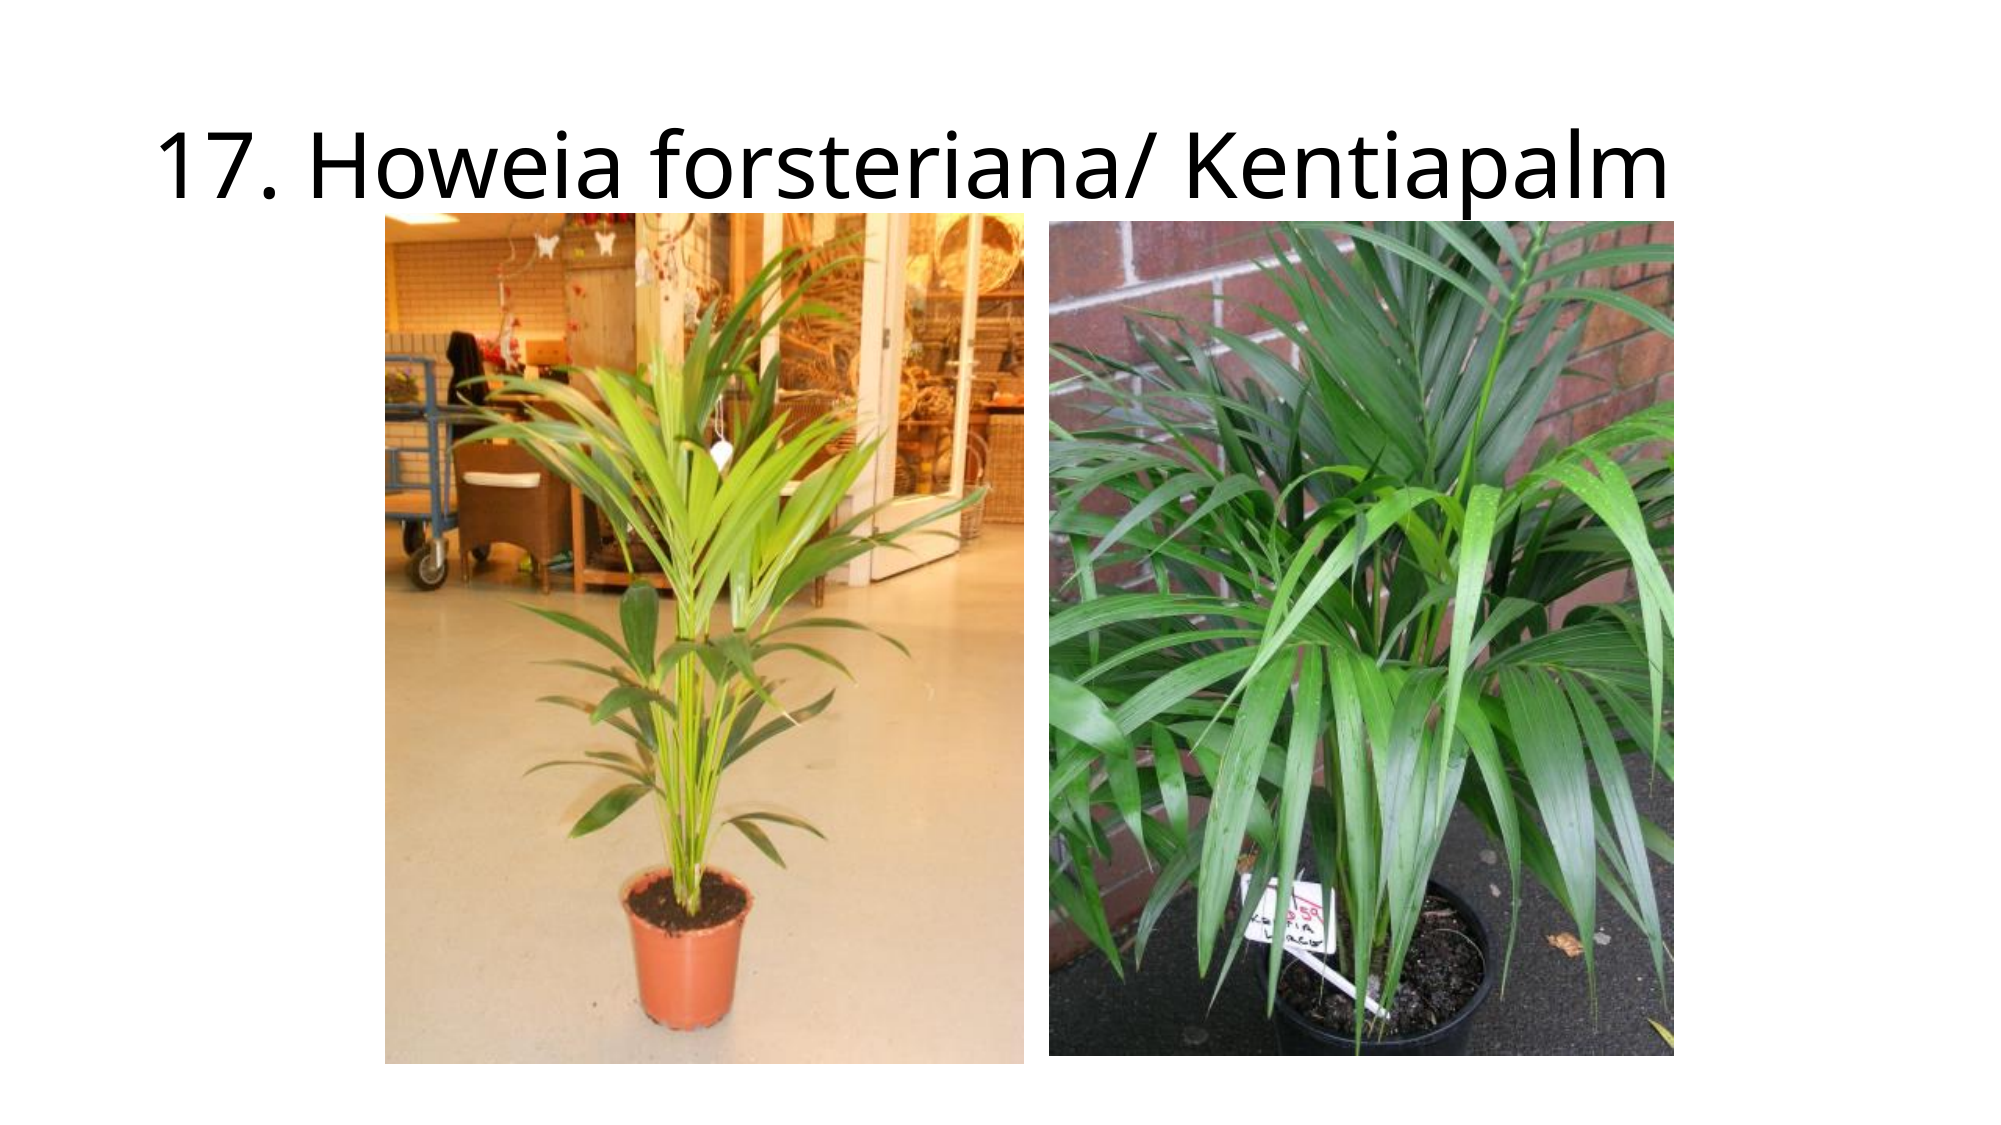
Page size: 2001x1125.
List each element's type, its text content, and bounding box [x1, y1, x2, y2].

picture [385, 213, 1024, 1064]
title 17. Howeia forsteriana/ Kentiapalm [137, 59, 1863, 278]
picture [1049, 221, 1674, 1056]
